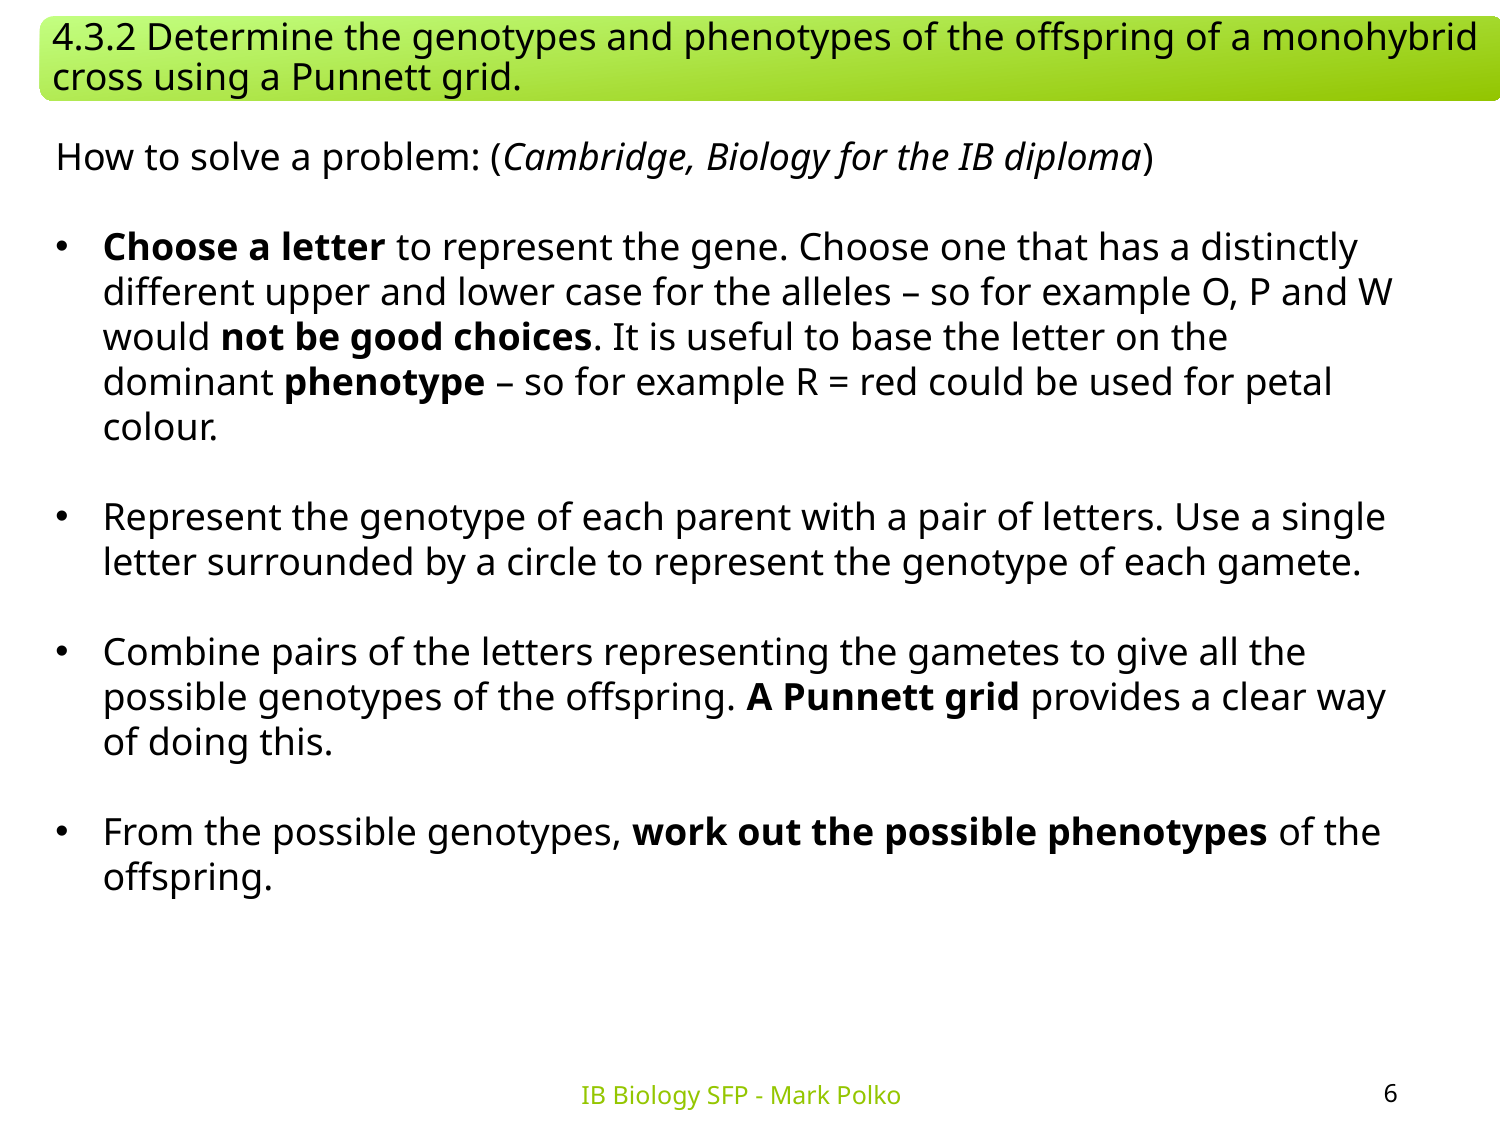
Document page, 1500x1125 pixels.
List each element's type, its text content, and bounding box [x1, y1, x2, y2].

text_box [39, 15, 1500, 102]
text_box How to solve a problem: (Cambridge, Biology for the IB diploma) Choose a letter to represent the gene. Choose one that has a distinctly different upper and lower case for the alleles – so for example O, P and W would not be good choices. It is useful to base the letter on the dominant phenotype – so for example R = red could be used for petal colour. Represent the genotype of each parent with a pair of letters. Use a single letter surrounded by a circle to represent the genotype of each gamete. Combine pairs of the letters representing the gametes to give all the possible genotypes of the offspring. A Punnett grid provides a clear way of doing this. From the possible genotypes, work out the possible phenotypes of the offspring. [40, 125, 1423, 906]
footer IB Biology SFP - Mark Polko [454, 1065, 1030, 1125]
slide_number 6 [1281, 1064, 1500, 1125]
